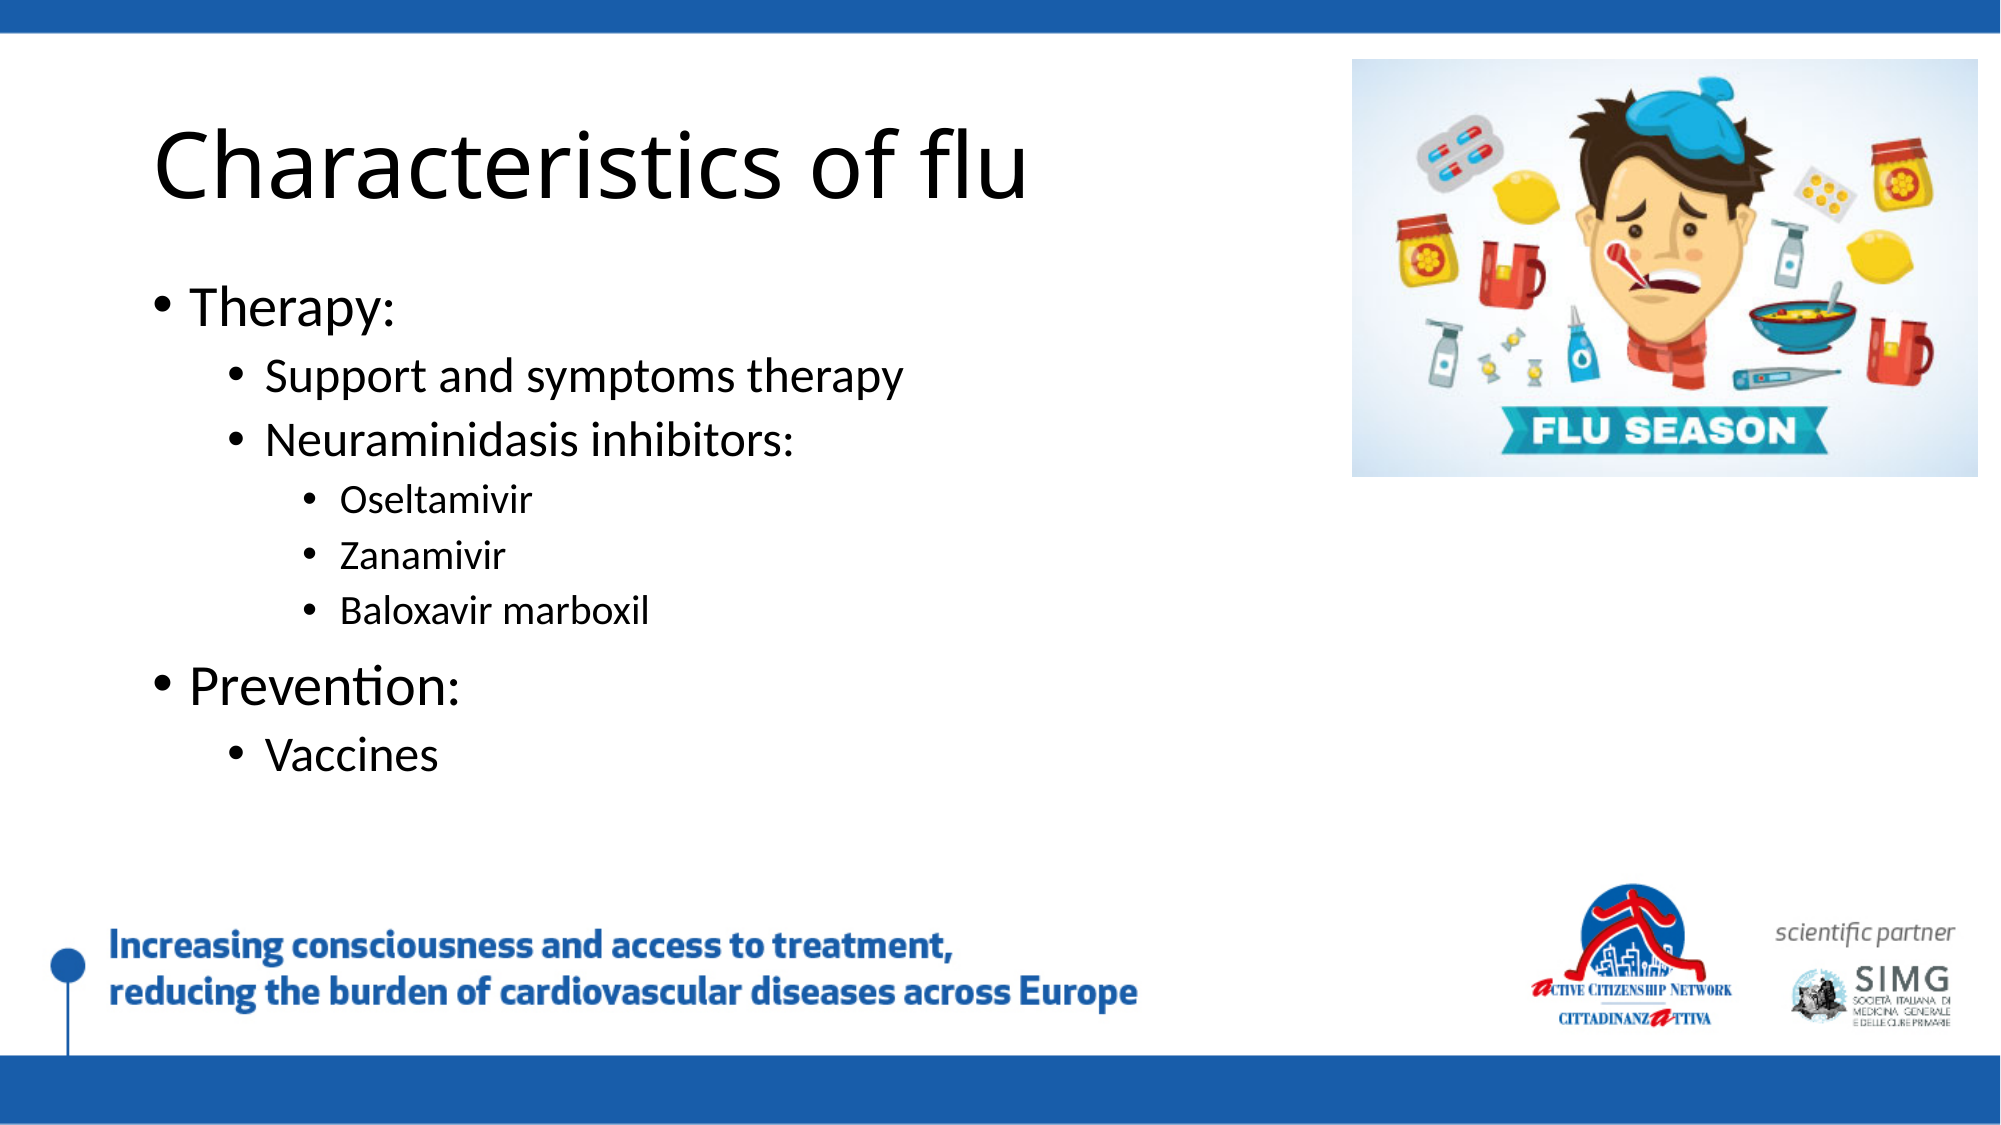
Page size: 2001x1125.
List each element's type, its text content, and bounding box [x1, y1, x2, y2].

title Characteristics of flu [137, 59, 1352, 278]
list Therapy: Support and symptoms therapy Neuraminidasis inhibitors: Oseltamivir Zanamivir Baloxavir marboxil Prevention: Vaccines [137, 268, 1168, 1057]
picture [0, 0, 2001, 1125]
